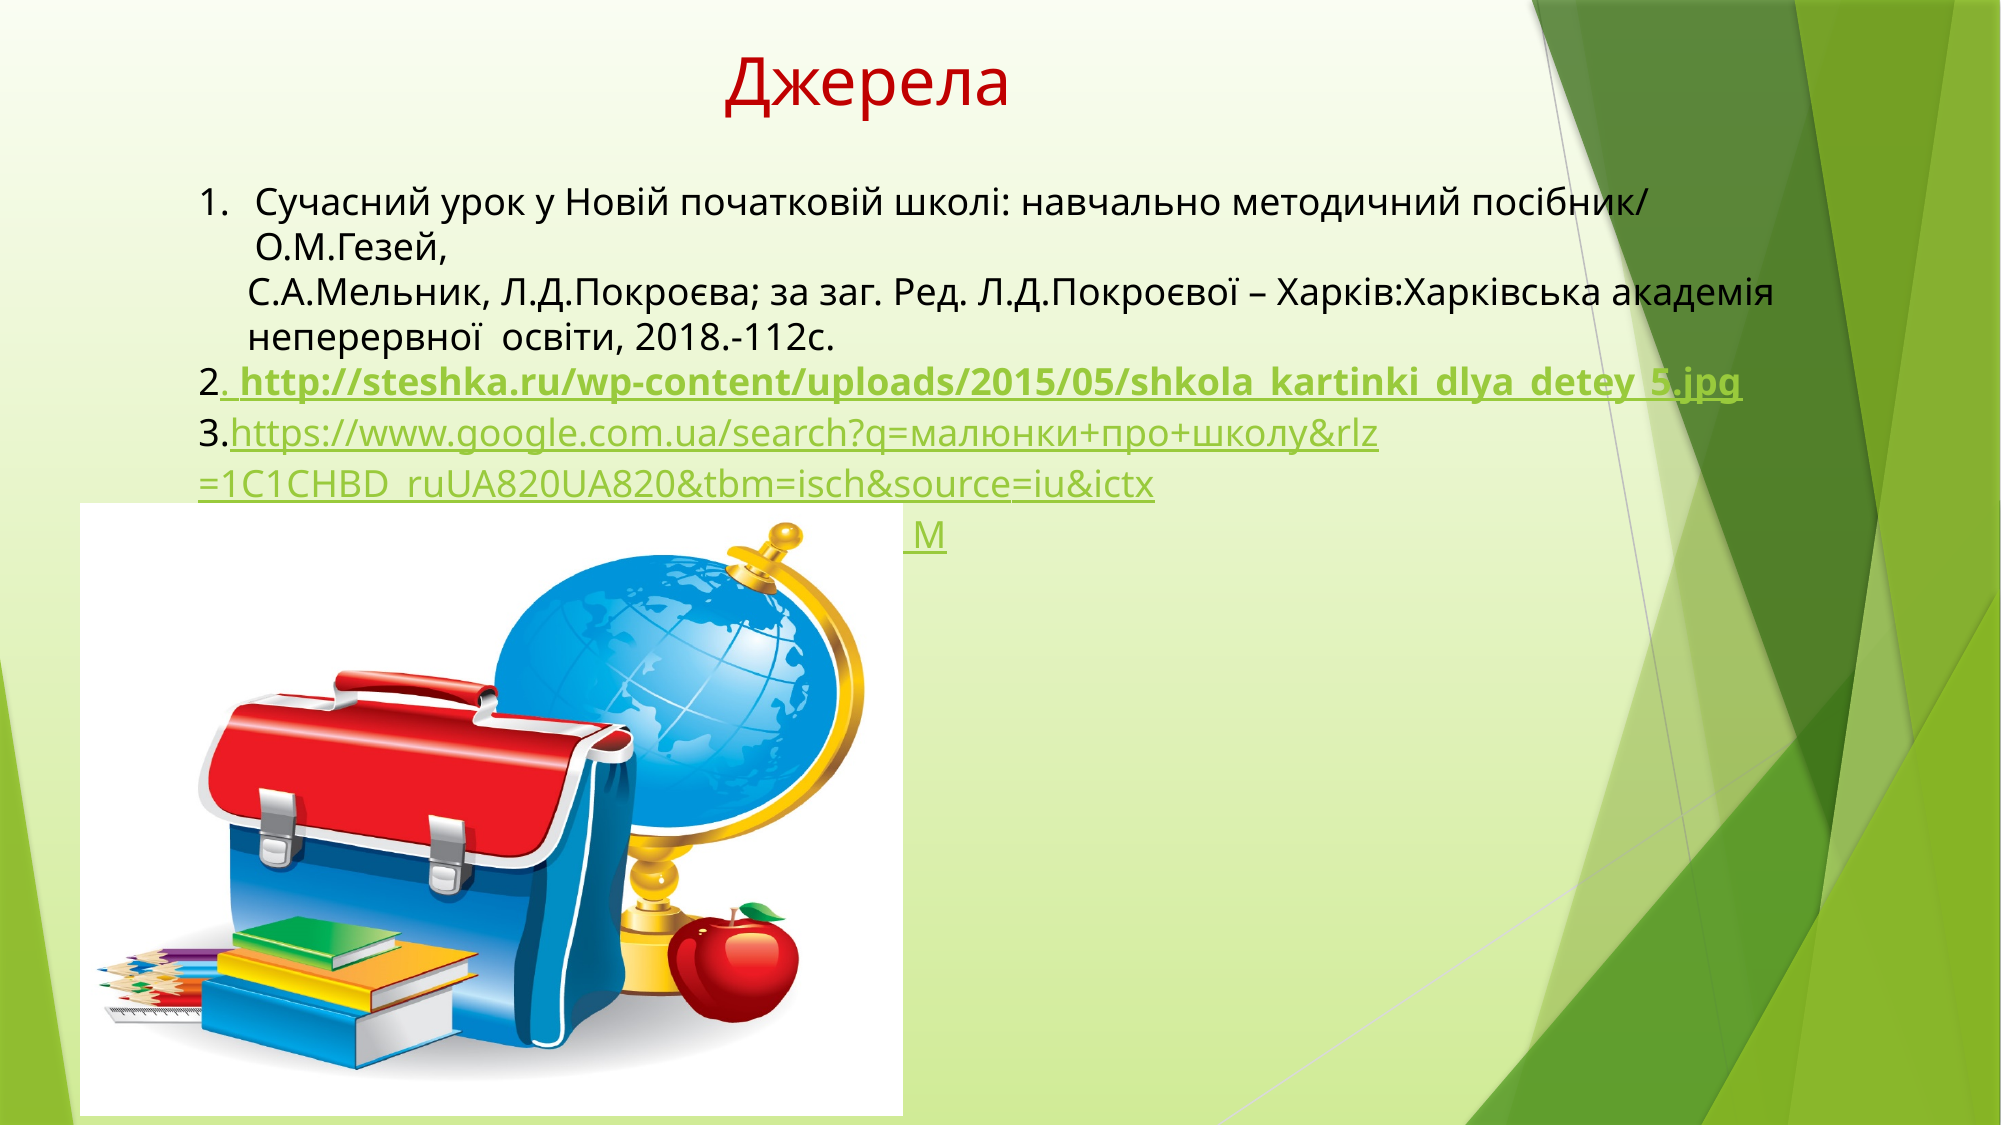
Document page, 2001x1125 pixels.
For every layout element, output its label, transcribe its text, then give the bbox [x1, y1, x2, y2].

text_box Сучасний урок у Новій початковій школі: навчально методичний посібник/ О.М.Гезей, С.А.Мельник, Л.Д.Покроєва; за заг. Ред. Л.Д.Покроєвої – Харків:Харківська академія неперервної освіти, 2018.-112с. 2. http://steshka.ru/wp-content/uploads/2015/05/shkola_kartinki_dlya_detey_5.jpg 3.https://www.google.com.ua/search?q=малюнки+про+школу&rlz=1C1CHBD_ruUA820UA820&tbm=isch&source=iu&ictx=1&fir=OhjXiNm6MPcF3M%253A%252C_M [183, 170, 1797, 614]
text_box Джерела [710, 31, 1027, 126]
picture [80, 502, 903, 1117]
